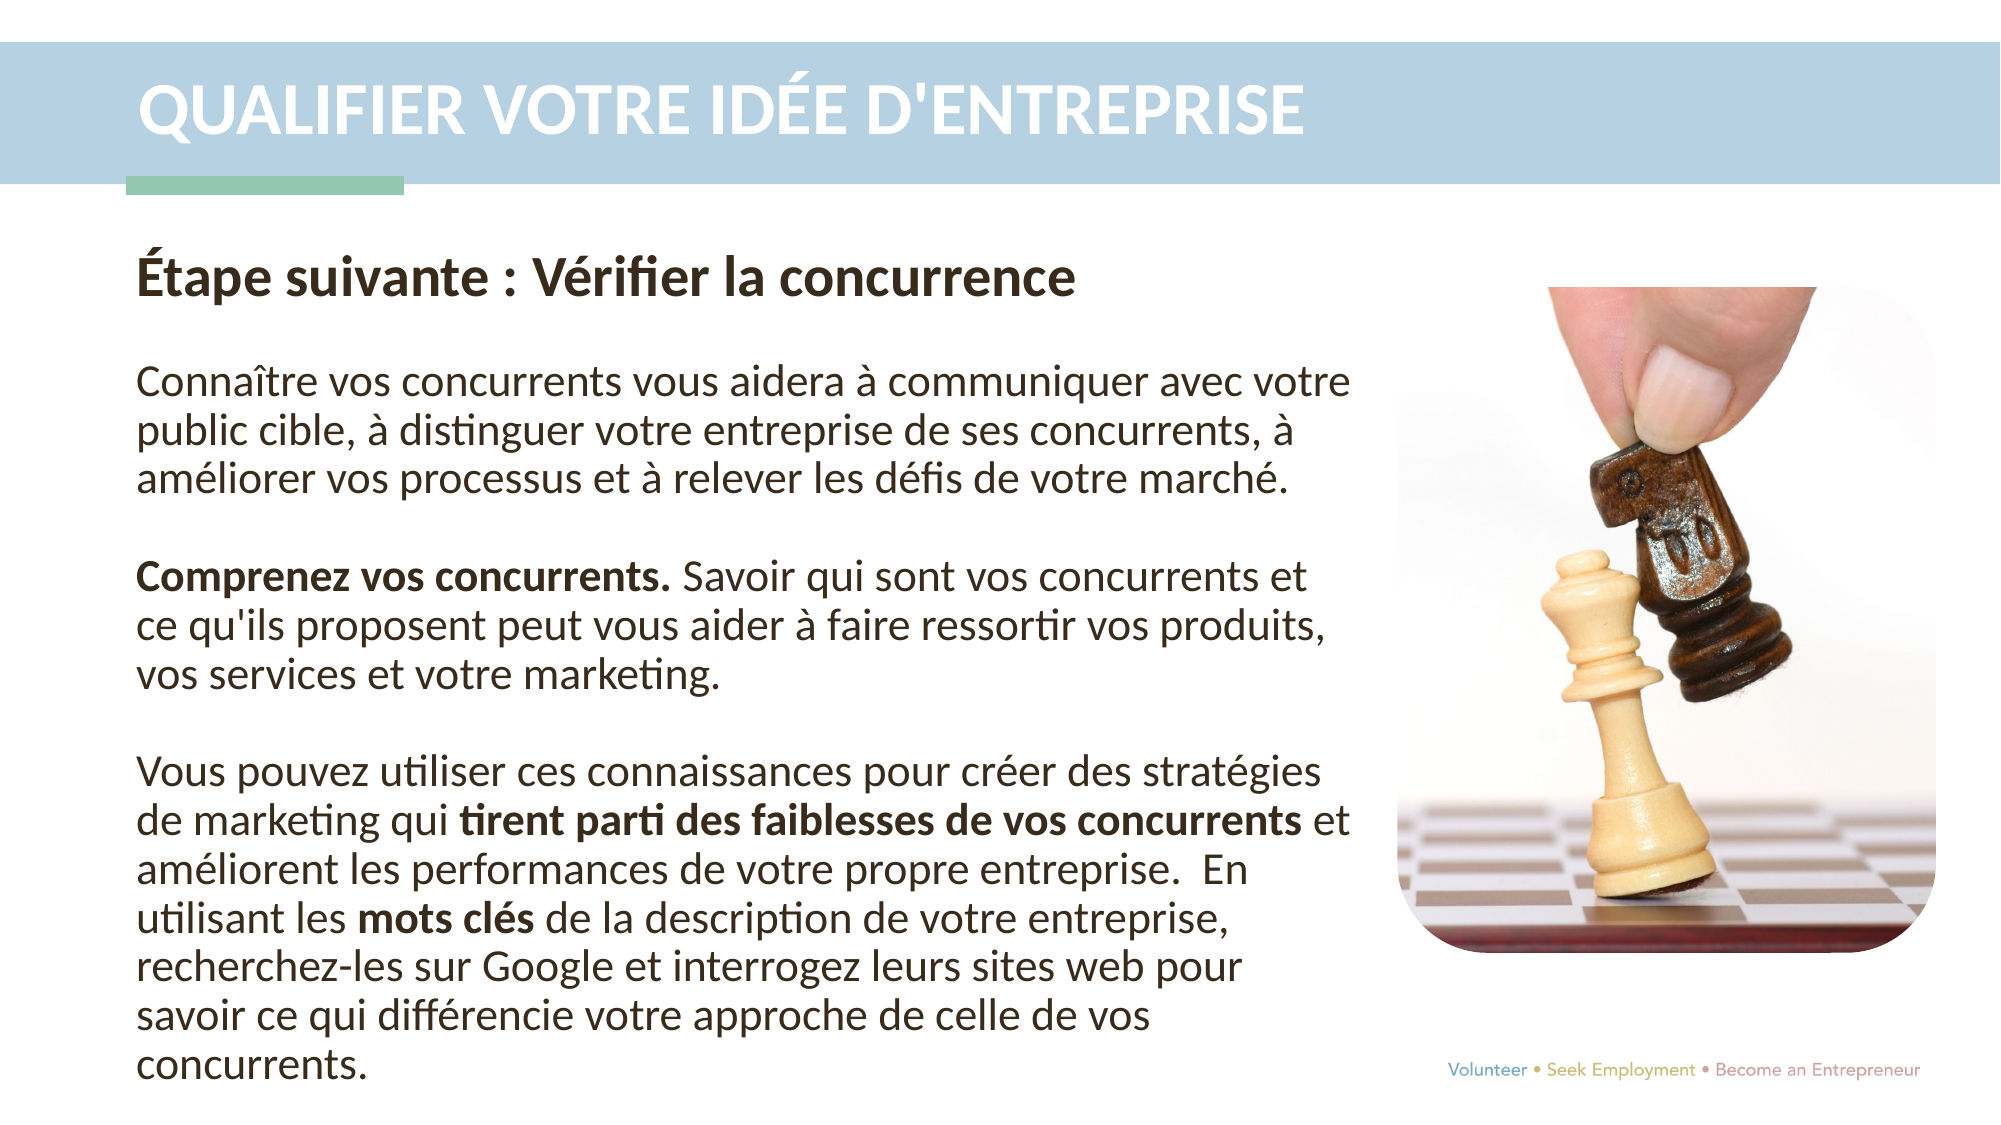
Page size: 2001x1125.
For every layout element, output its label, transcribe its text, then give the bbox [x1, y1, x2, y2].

picture [1397, 287, 1936, 953]
list QUALIFIER VOTRE IDÉE D'ENTREPRISE [123, 51, 1913, 170]
picture [1418, 1046, 1971, 1103]
list Étape suivante : Vérifier la concurrence Connaître vos concurrents vous aidera à communiquer avec votre public cible, à distinguer votre entreprise de ses concurrents, à améliorer vos processus et à relever les défis de votre marché. Comprenez vos concurrents. Savoir qui sont vos concurrents et ce qu'ils proposent peut vous aider à faire ressortir vos produits, vos services et votre marketing. Vous pouvez utiliser ces connaissances pour créer des stratégies de marketing qui tirent parti des faiblesses de vos concurrents et améliorent les performances de votre propre entreprise. En utilisant les mots clés de la description de votre entreprise, recherchez-les sur Google et interrogez leurs sites web pour savoir ce qui différencie votre approche de celle de vos concurrents. [121, 251, 1372, 989]
